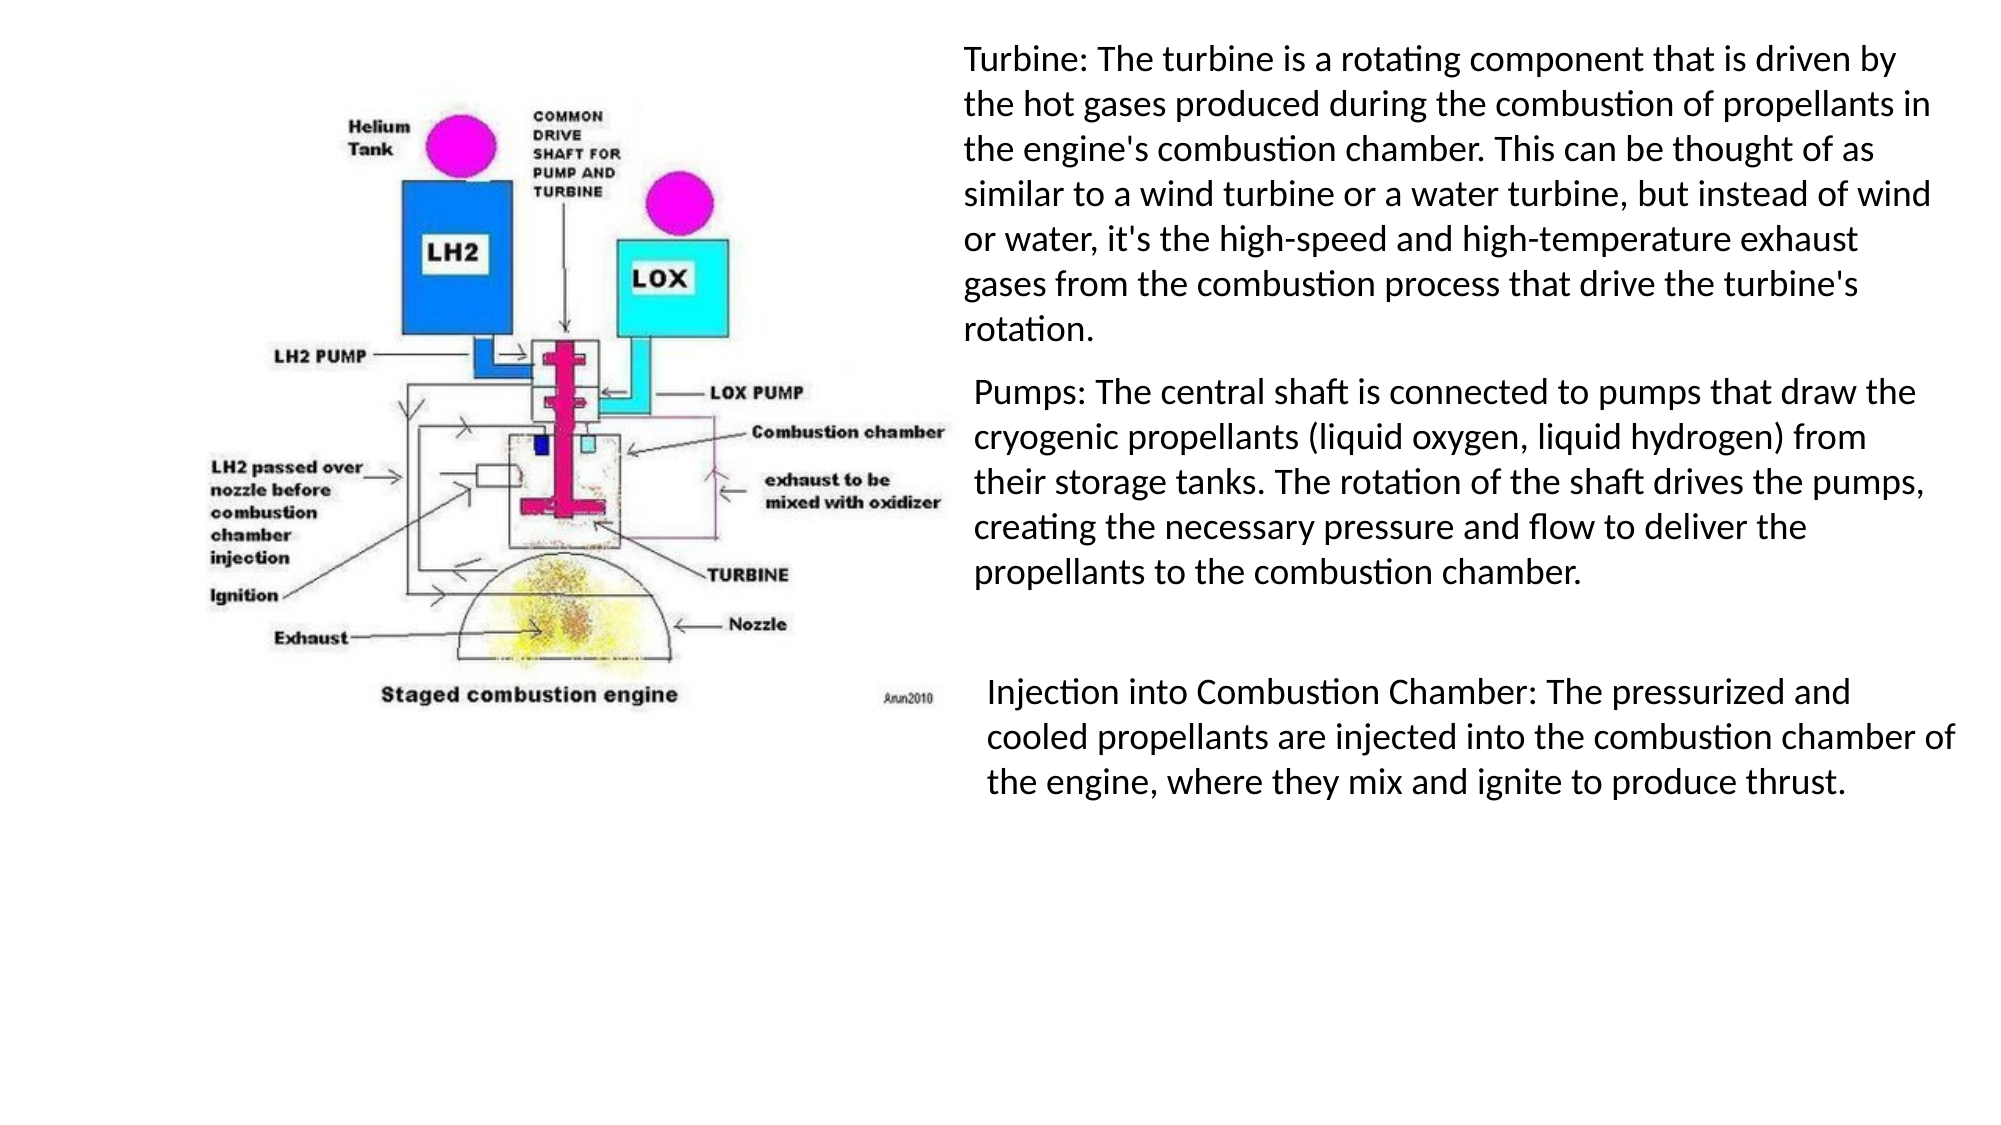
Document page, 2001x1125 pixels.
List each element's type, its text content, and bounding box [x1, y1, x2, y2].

text_box Injection into Combustion Chamber: The pressurized and cooled propellants are injected into the combustion chamber of the engine, where they mix and ignite to produce thrust. [972, 659, 1973, 810]
text_box Pumps: The central shaft is connected to pumps that draw the cryogenic propellants (liquid oxygen, liquid hydrogen) from their storage tanks. The rotation of the shaft drives the pumps, creating the necessary pressure and flow to deliver the propellants to the combustion chamber. [959, 359, 1959, 600]
picture [18, 60, 959, 726]
text_box Turbine: The turbine is a rotating component that is driven by the hot gases produced during the combustion of propellants in the engine's combustion chamber. This can be thought of as similar to a wind turbine or a water turbine, but instead of wind or water, it's the high-speed and high-temperature exhaust gases from the combustion process that drive the turbine's rotation. [948, 26, 1949, 357]
